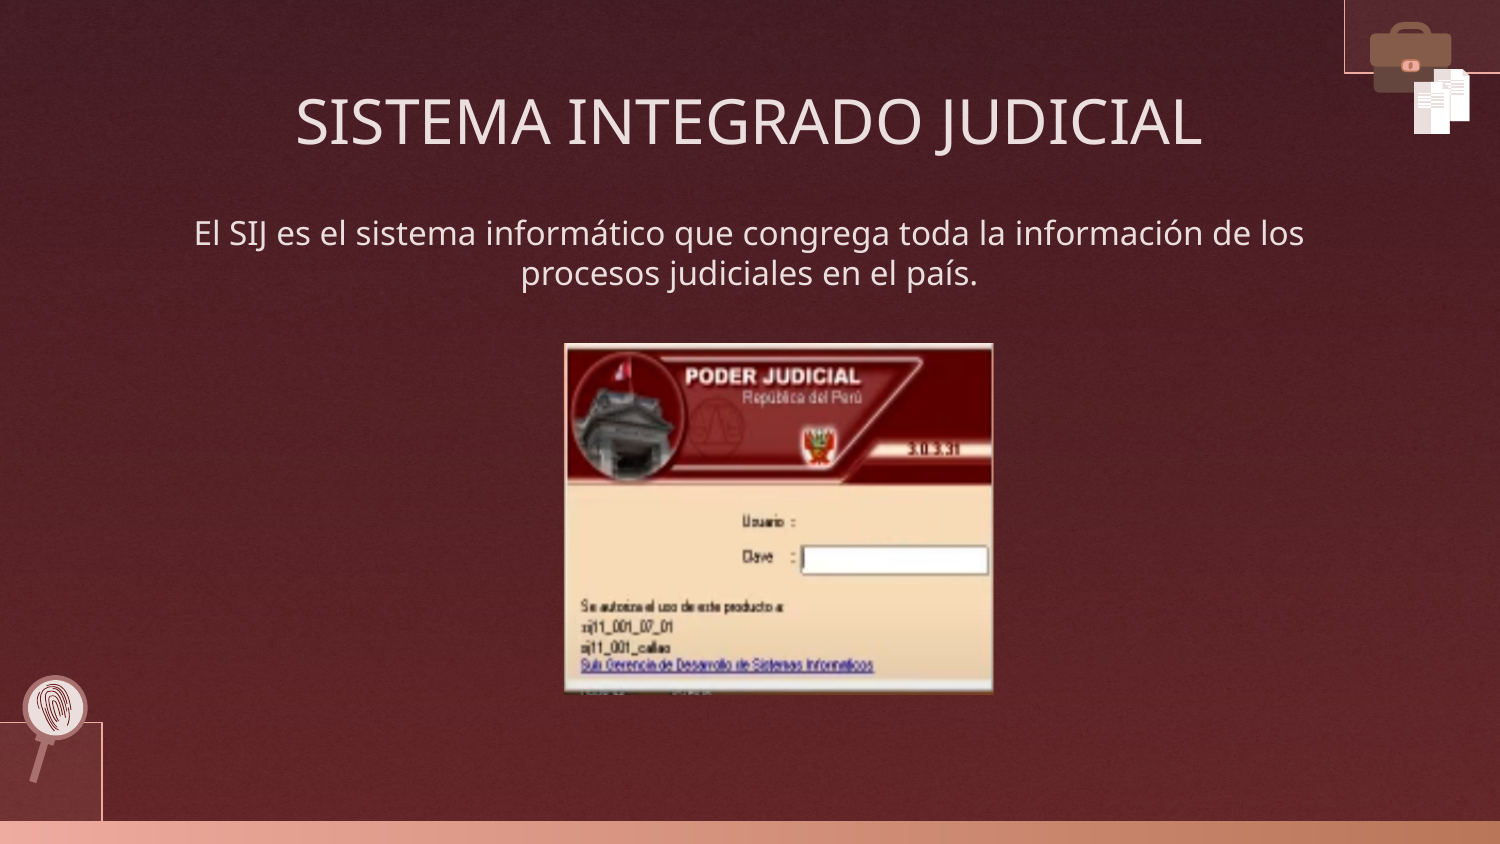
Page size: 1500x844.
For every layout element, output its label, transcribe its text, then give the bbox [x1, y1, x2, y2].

picture [563, 342, 994, 695]
list El SIJ es el sistema informático que congrega toda la información de los procesos judiciales en el país. [144, 197, 1356, 256]
title SISTEMA INTEGRADO JUDICIAL [118, 67, 1382, 162]
